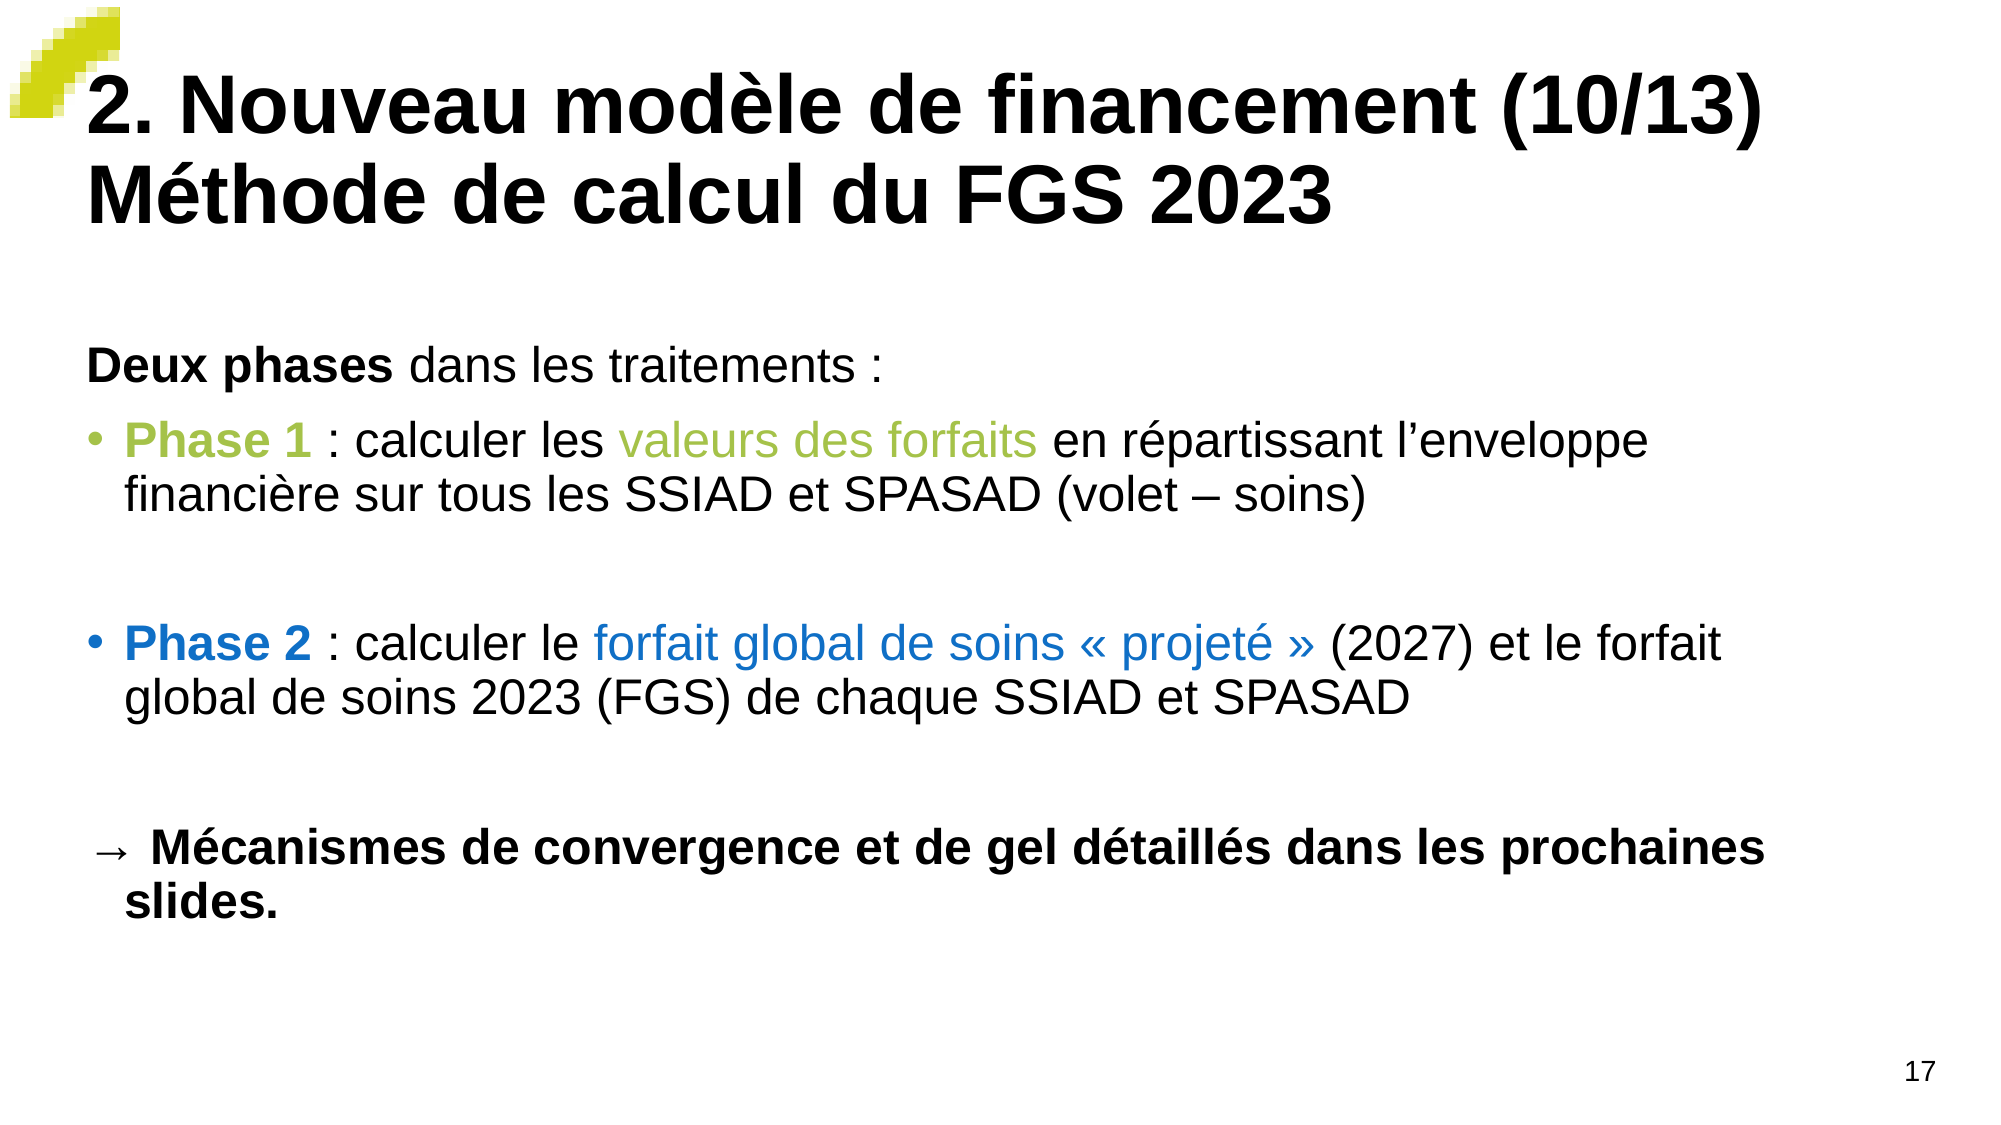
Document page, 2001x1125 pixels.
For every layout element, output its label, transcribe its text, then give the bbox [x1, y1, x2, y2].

list Deux phases dans les traitements : Phase 1 : calculer les valeurs des forfaits en répartissant l’enveloppe financière sur tous les SSIAD et SPASAD (volet – soins) Phase 2 : calculer le forfait global de soins « projeté » (2027) et le forfait global de soins 2023 (FGS) de chaque SSIAD et SPASAD Mécanismes de convergence et de gel détaillés dans les prochaines slides. [71, 339, 1797, 985]
title 2. Nouveau modèle de financement (10/13) Méthode de calcul du FGS 2023 [71, 54, 2000, 272]
